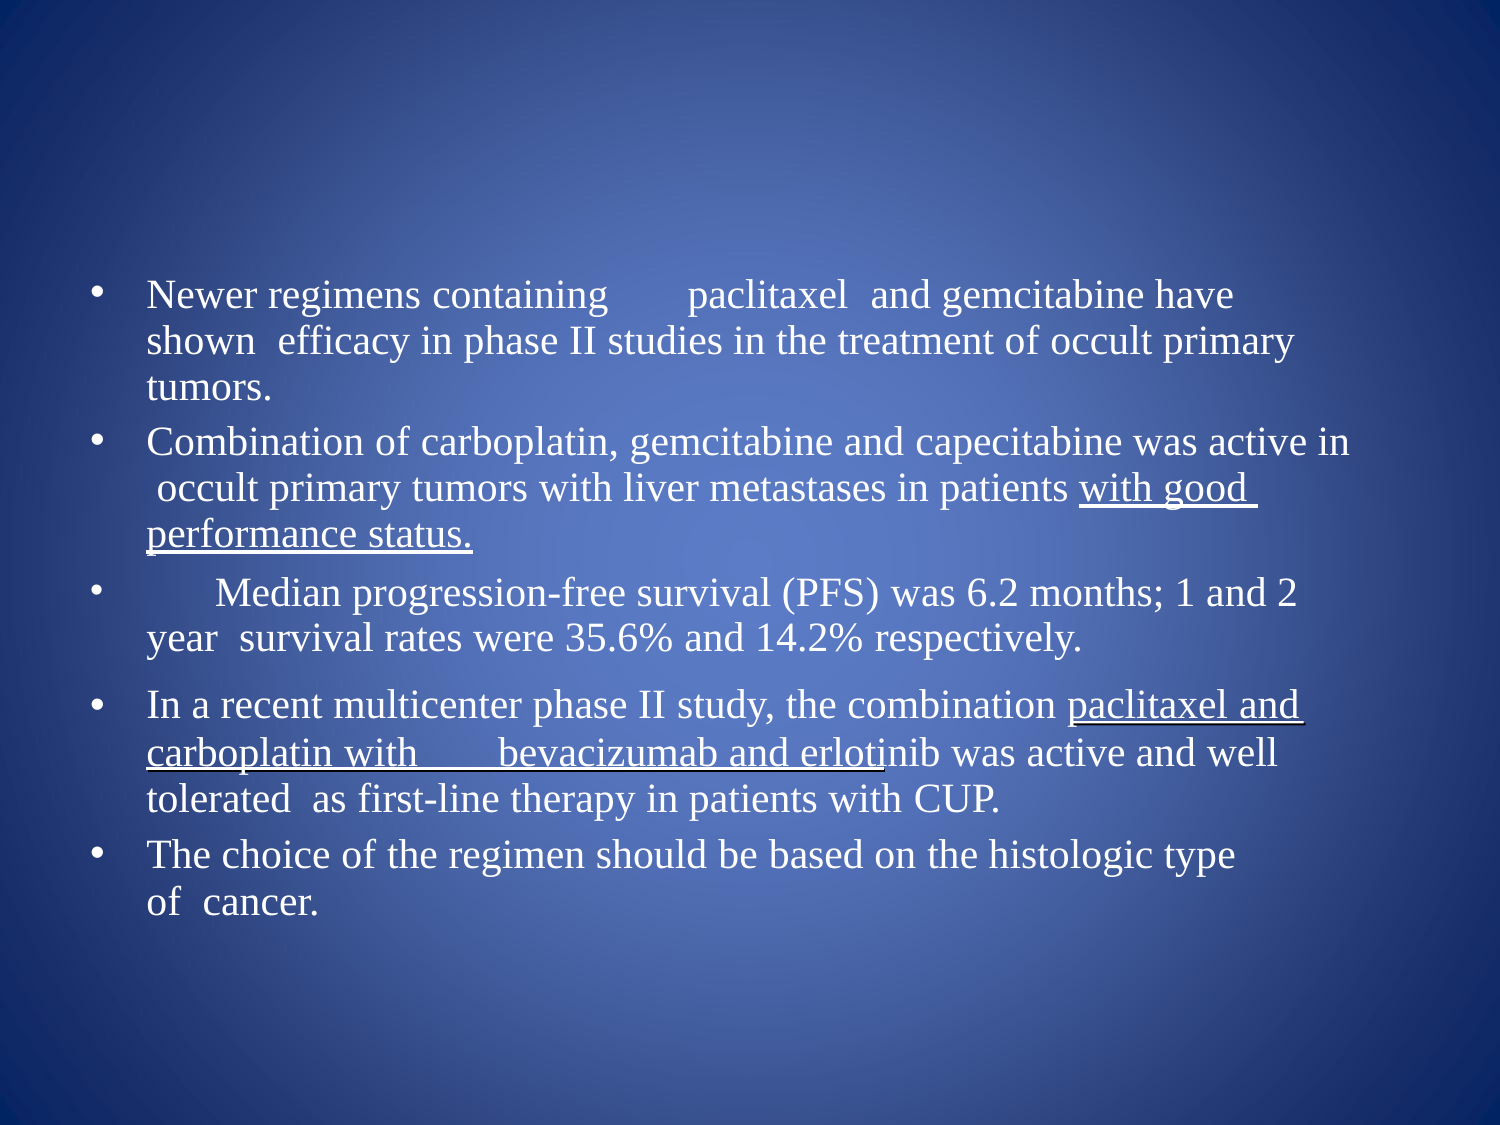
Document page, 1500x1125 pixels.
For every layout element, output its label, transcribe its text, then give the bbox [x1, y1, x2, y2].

text_box • [87, 675, 107, 721]
text_box In a recent multicenter phase II study, the combination paclitaxel and [144, 674, 1306, 721]
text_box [145, 767, 886, 772]
picture [0, 0, 1500, 1125]
text_box carboplatin with bevacizumab and erlotinib was active and well tolerated as first-line therapy in patients with CUP. The choice of the regimen should be based on the histologic type of cancer. [87, 721, 1381, 924]
text_box Newer regimens containing paclitaxel and gemcitabine have shown efficacy in phase II studies in the treatment of occult primary tumors. Combination of carboplatin, gemcitabine and capecitabine was active in occult primary tumors with liver metastases in patients with good performance status. Median progression-free survival (PFS) was 6.2 months; 1 and 2 year survival rates were 35.6% and 14.2% respectively. [87, 263, 1354, 661]
